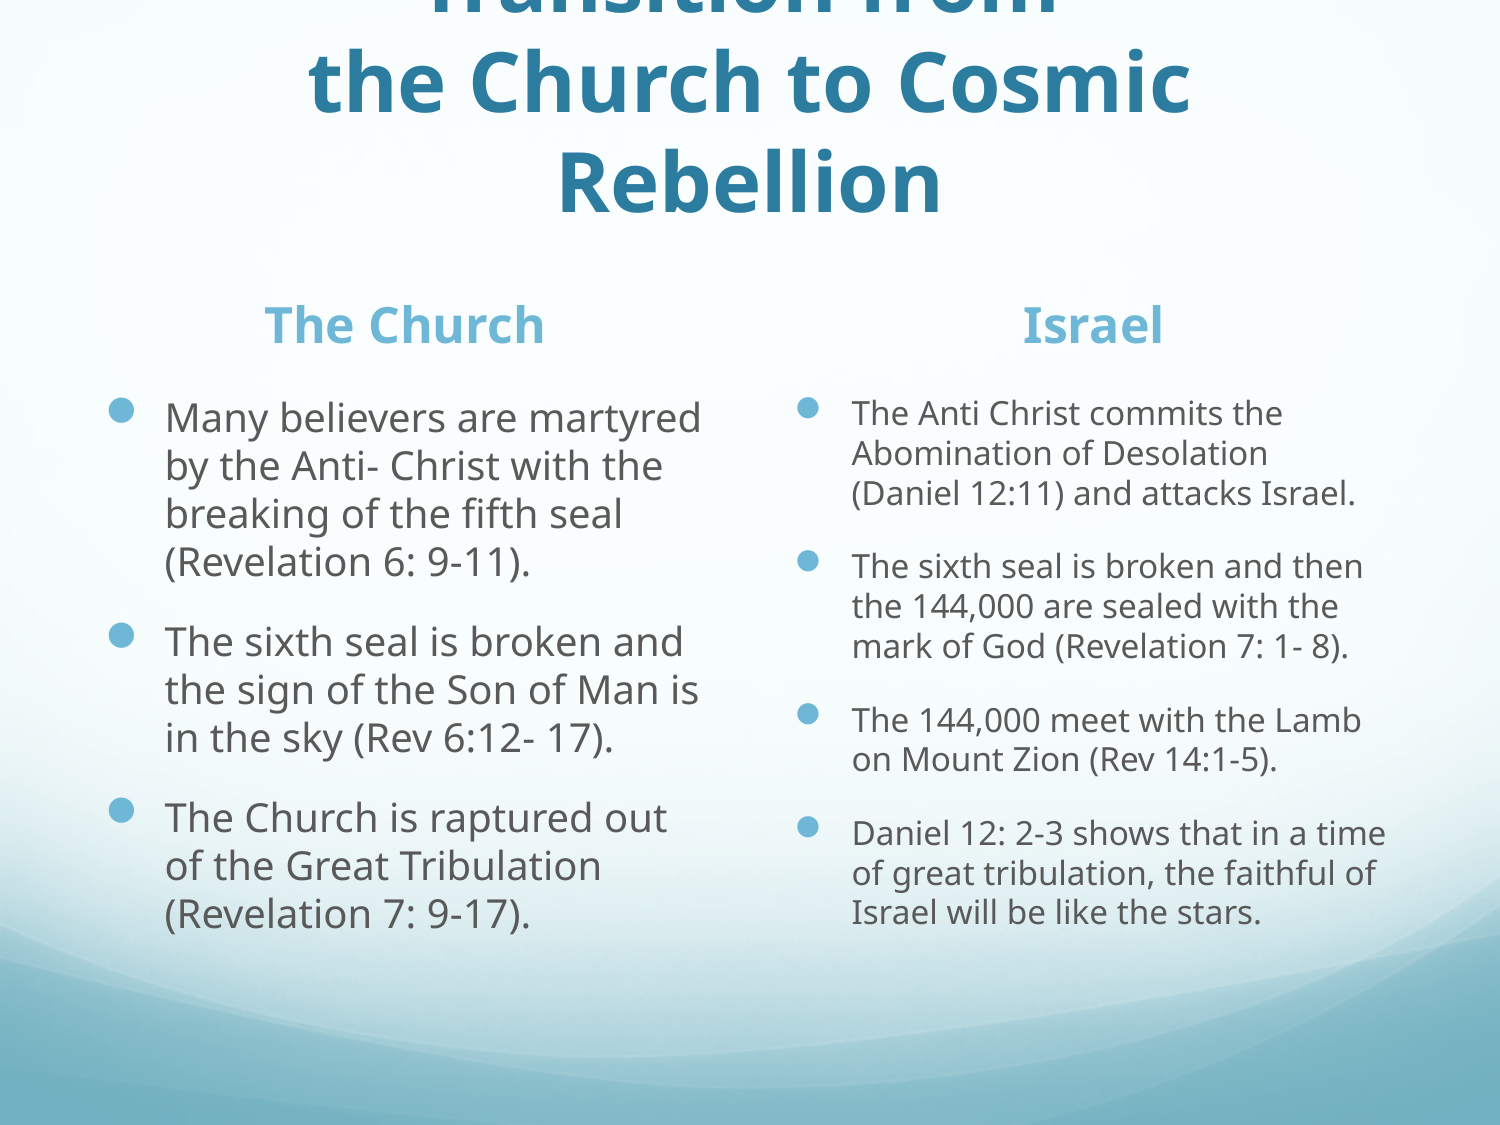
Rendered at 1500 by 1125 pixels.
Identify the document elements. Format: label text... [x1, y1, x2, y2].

list The Church [90, 238, 721, 362]
list Israel [779, 238, 1410, 362]
list Many believers are martyred by the Anti- Christ with the breaking of the fifth seal (Revelation 6: 9-11). The sixth seal is broken and the sign of the Son of Man is in the sky (Rev 6:12- 17). The Church is raptured out of the Great Tribulation (Revelation 7: 9-17). [90, 385, 721, 975]
title Transition from the Church to Cosmic Rebellion [90, 17, 1410, 237]
list The Anti Christ commits the Abomination of Desolation (Daniel 12:11) and attacks Israel. The sixth seal is broken and then the 144,000 are sealed with the mark of God (Revelation 7: 1- 8). The 144,000 meet with the Lamb on Mount Zion (Rev 14:1-5). Daniel 12: 2-3 shows that in a time of great tribulation, the faithful of Israel will be like the stars. [779, 385, 1410, 975]
